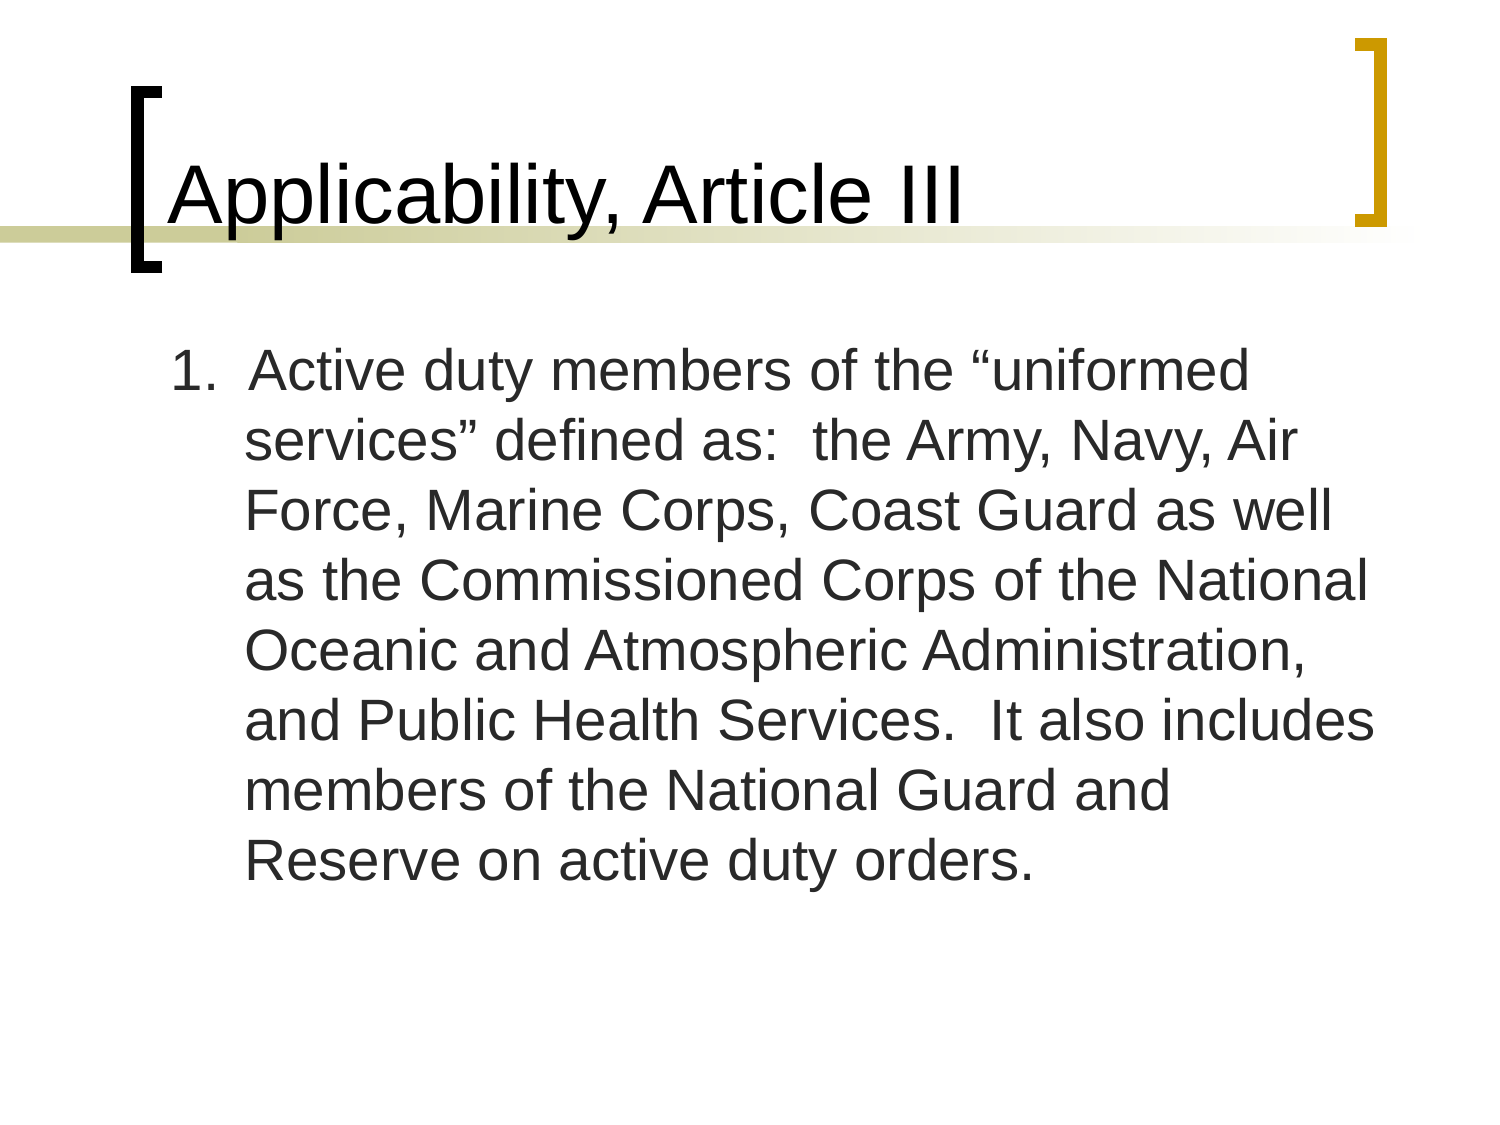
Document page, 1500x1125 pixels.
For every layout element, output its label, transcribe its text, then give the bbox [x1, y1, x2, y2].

title Applicability, Article III [152, 15, 1328, 248]
list 1. Active duty members of the “uniformed services” defined as: the Army, Navy, Air Force, Marine Corps, Coast Guard as well as the Commissioned Corps of the National Oceanic and Atmospheric Administration, and Public Health Services. It also includes members of the National Guard and Reserve on active duty orders. [155, 324, 1413, 1001]
